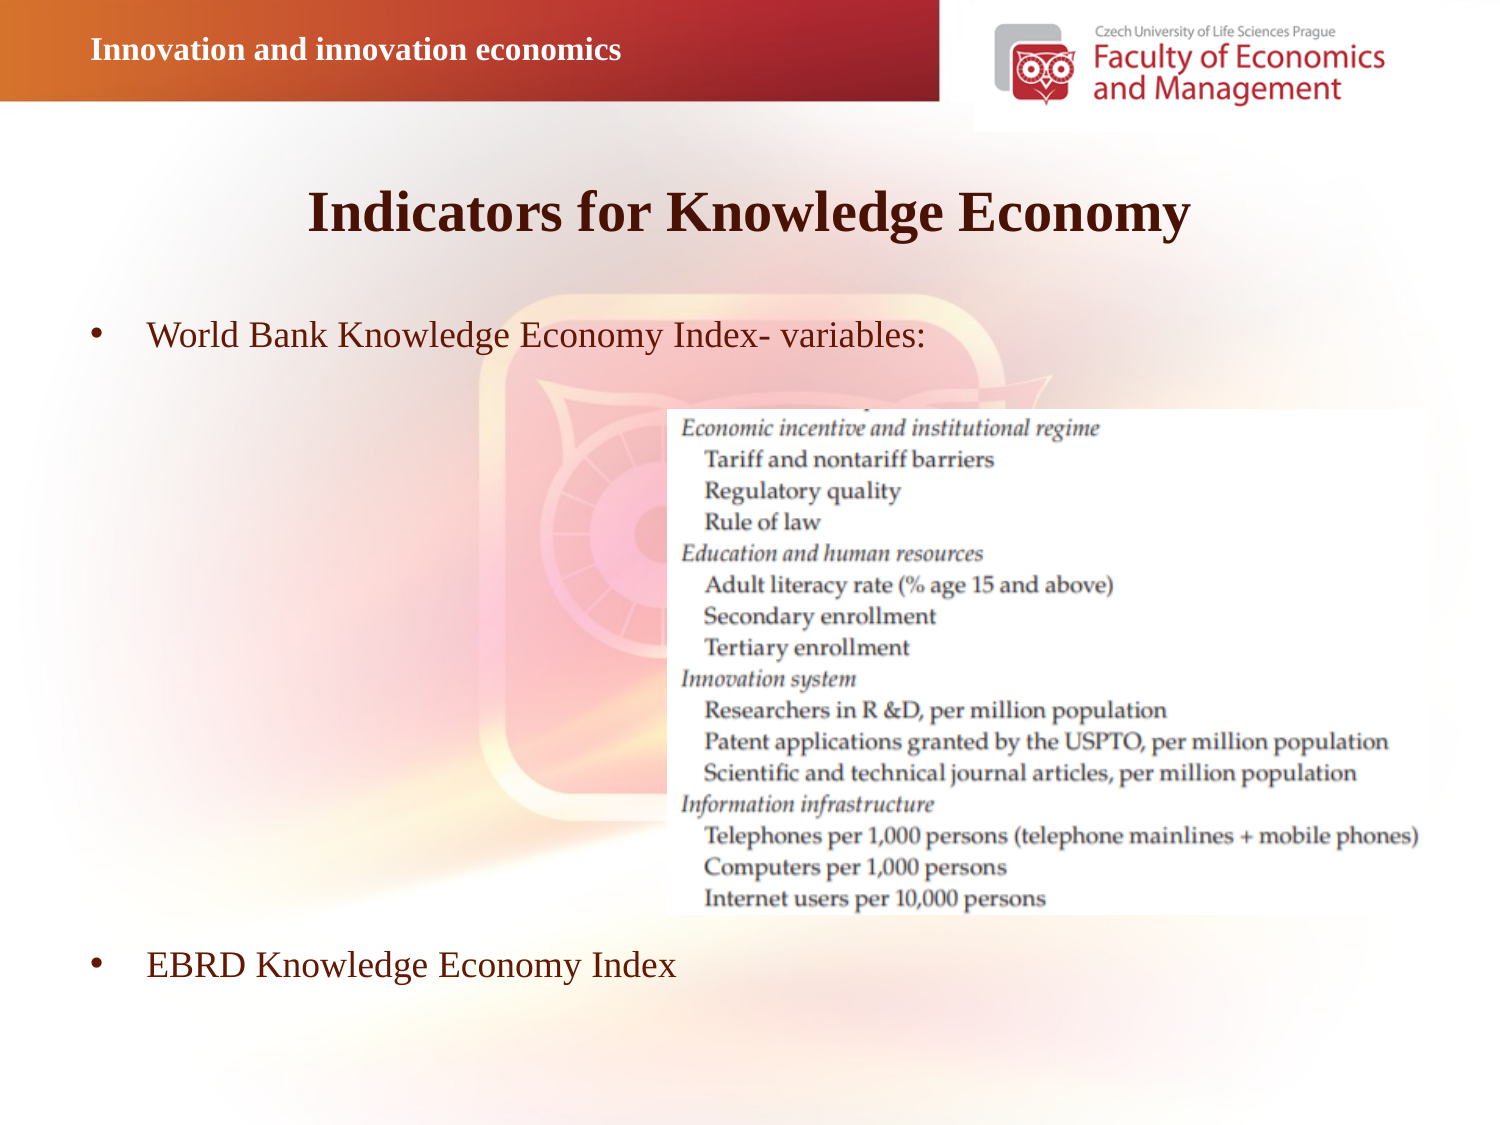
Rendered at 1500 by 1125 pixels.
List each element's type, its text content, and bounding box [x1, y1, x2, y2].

title Indicators for Knowledge Economy [75, 149, 1425, 268]
list Innovation and innovation economics [75, 19, 890, 74]
picture [0, 0, 1500, 1125]
list World Bank Knowledge Economy Index- variables: EBRD Knowledge Economy Index [75, 302, 1425, 1022]
